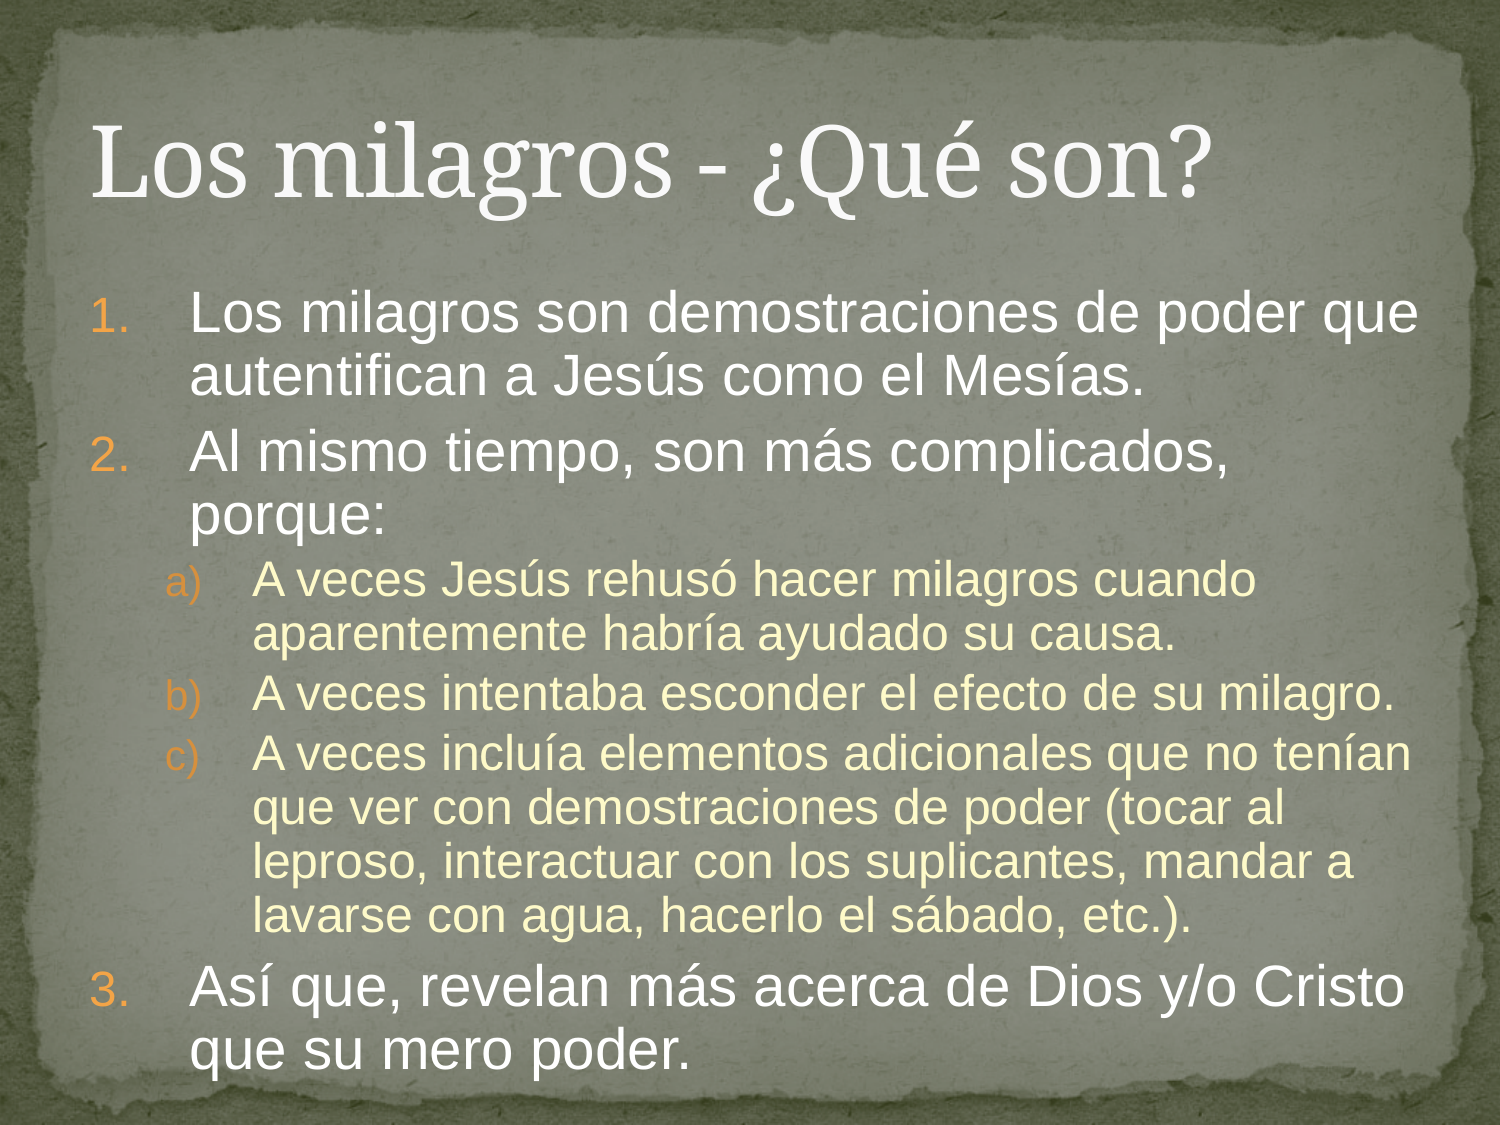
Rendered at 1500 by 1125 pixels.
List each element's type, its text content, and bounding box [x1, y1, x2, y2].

title Los milagros - ¿Qué son? [74, 24, 1425, 225]
list Los milagros son demostraciones de poder que autentifican a Jesús como el Mesías. Al mismo tiempo, son más complicados, porque: A veces Jesús rehusó hacer milagros cuando aparentemente habría ayudado su causa. A veces intentaba esconder el efecto de su milagro. A veces incluía elementos adicionales que no tenían que ver con demostraciones de poder (tocar al leproso, interactuar con los suplicantes, mandar a lavarse con agua, hacerlo el sábado, etc.). Así que, revelan más acerca de Dios y/o Cristo que su mero poder. [75, 275, 1438, 1125]
